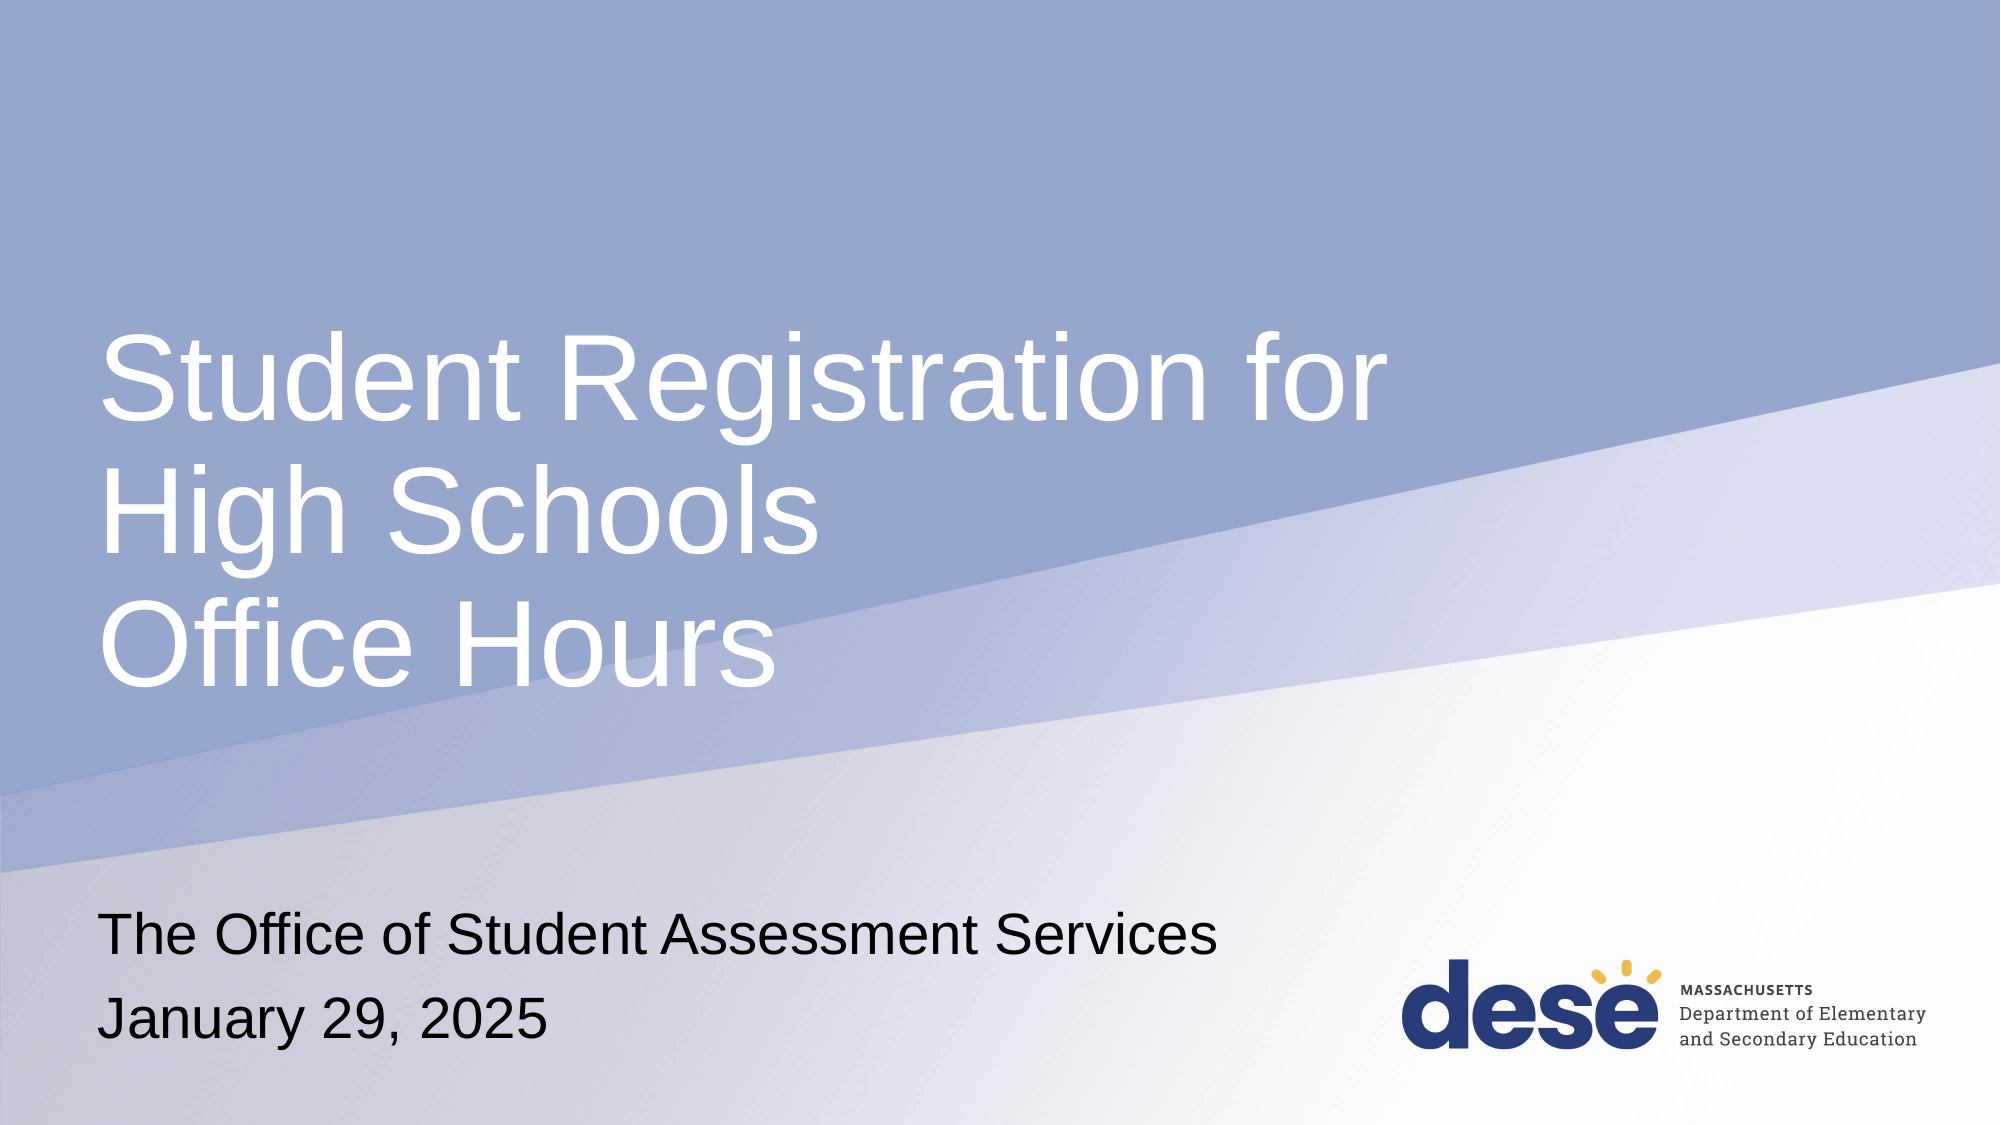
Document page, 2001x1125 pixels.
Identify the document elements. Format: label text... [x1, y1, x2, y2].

picture [0, 0, 2000, 1125]
title Student Registration for High Schools Office Hours [82, 403, 1499, 721]
subtitle The Office of Student Assessment Services January 29, 2025 [82, 896, 1320, 1125]
